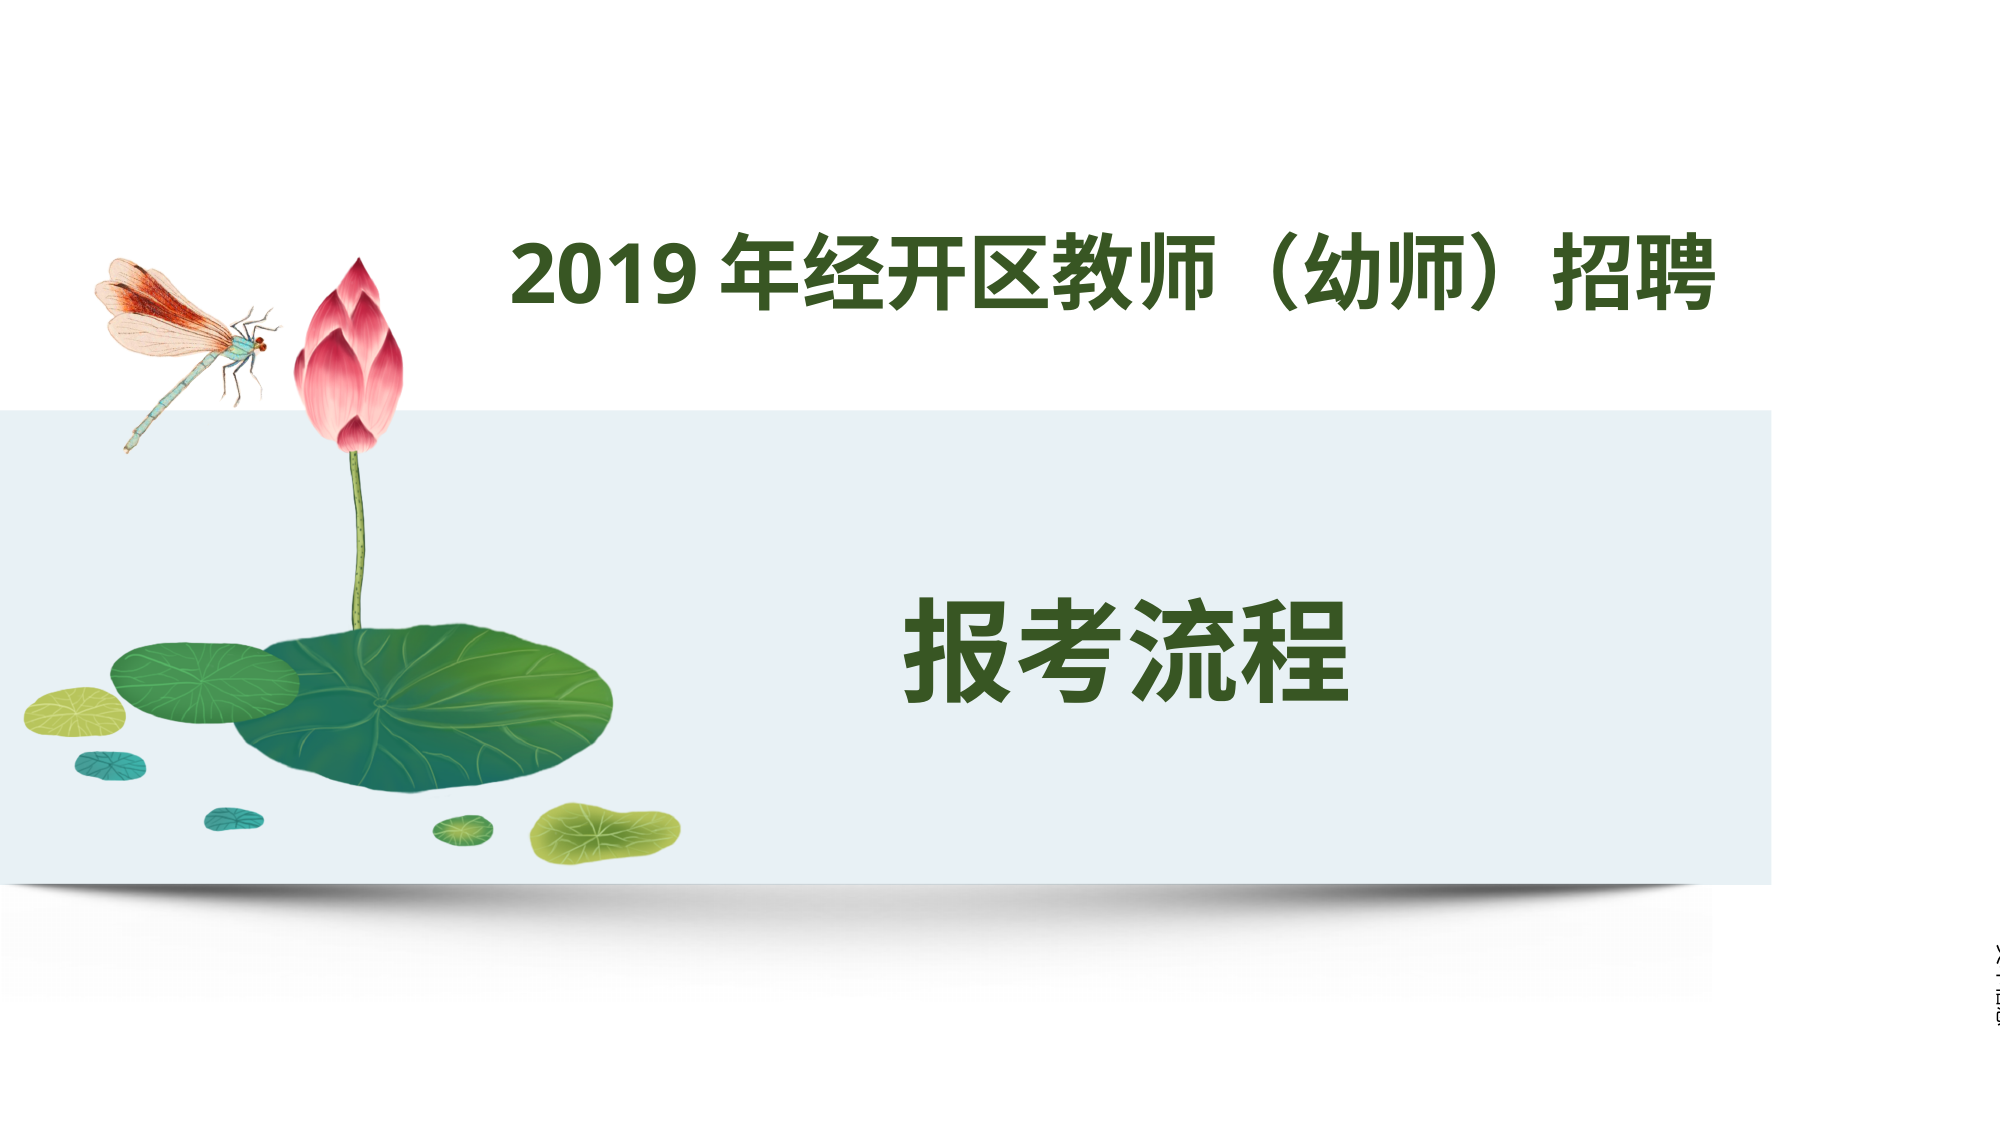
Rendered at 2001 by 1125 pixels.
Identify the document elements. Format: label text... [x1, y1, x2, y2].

text_box 2019年经开区教师（幼师）招聘 [736, 212, 1738, 328]
picture [0, 180, 736, 945]
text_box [0, 410, 1772, 1003]
